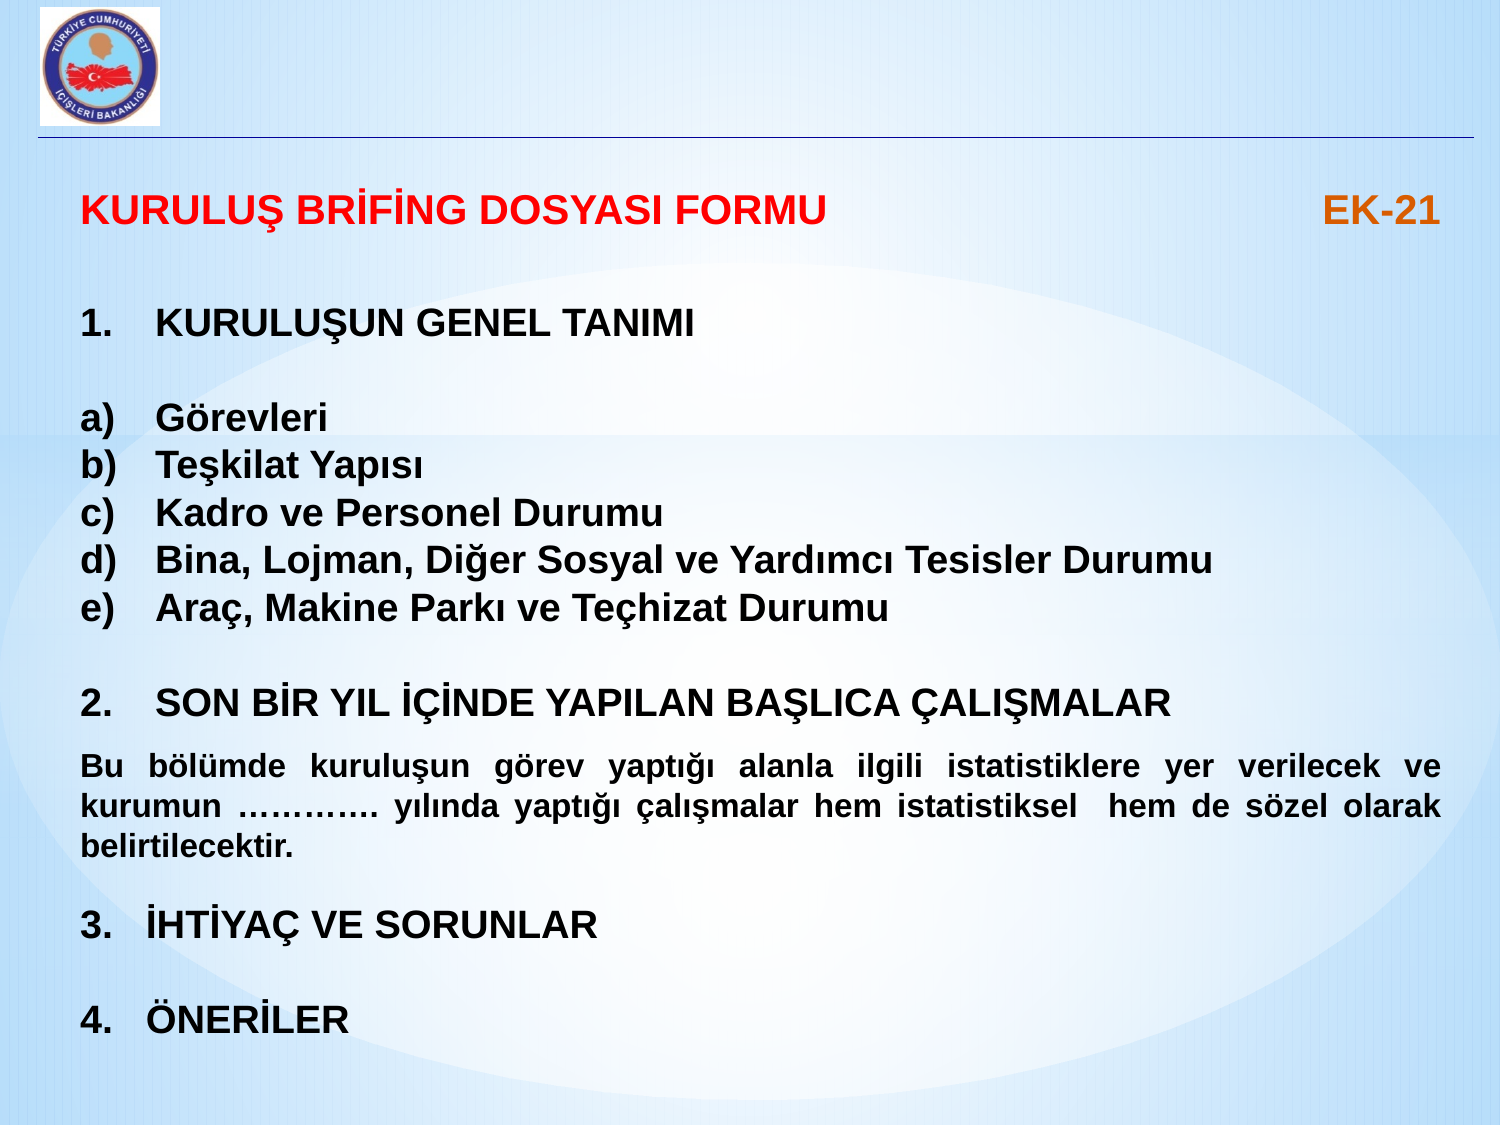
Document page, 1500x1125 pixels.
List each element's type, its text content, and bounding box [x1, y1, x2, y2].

picture [40, 6, 160, 126]
table_header [38, 62, 1474, 137]
text_box KURULUŞ BRİFİNG DOSYASI FORMU EK-21 [64, 160, 1459, 256]
text_box KURULUŞUN GENEL TANIMI Görevleri Teşkilat Yapısı Kadro ve Personel Durumu Bina, Lojman, Diğer Sosyal ve Yardımcı Tesisler Durumu Araç, Makine Parkı ve Teçhizat Durumu SON BİR YIL İÇİNDE YAPILAN BAŞLICA ÇALIŞMALAR Bu bölümde kuruluşun görev yaptığı alanla ilgili istatistiklere yer verilecek ve kurumun …………. yılında yaptığı çalışmalar hem istatistiksel hem de sözel olarak belirtilecektir. 3. İHTİYAÇ VE SORUNLAR 4. ÖNERİLER [64, 278, 1459, 1059]
